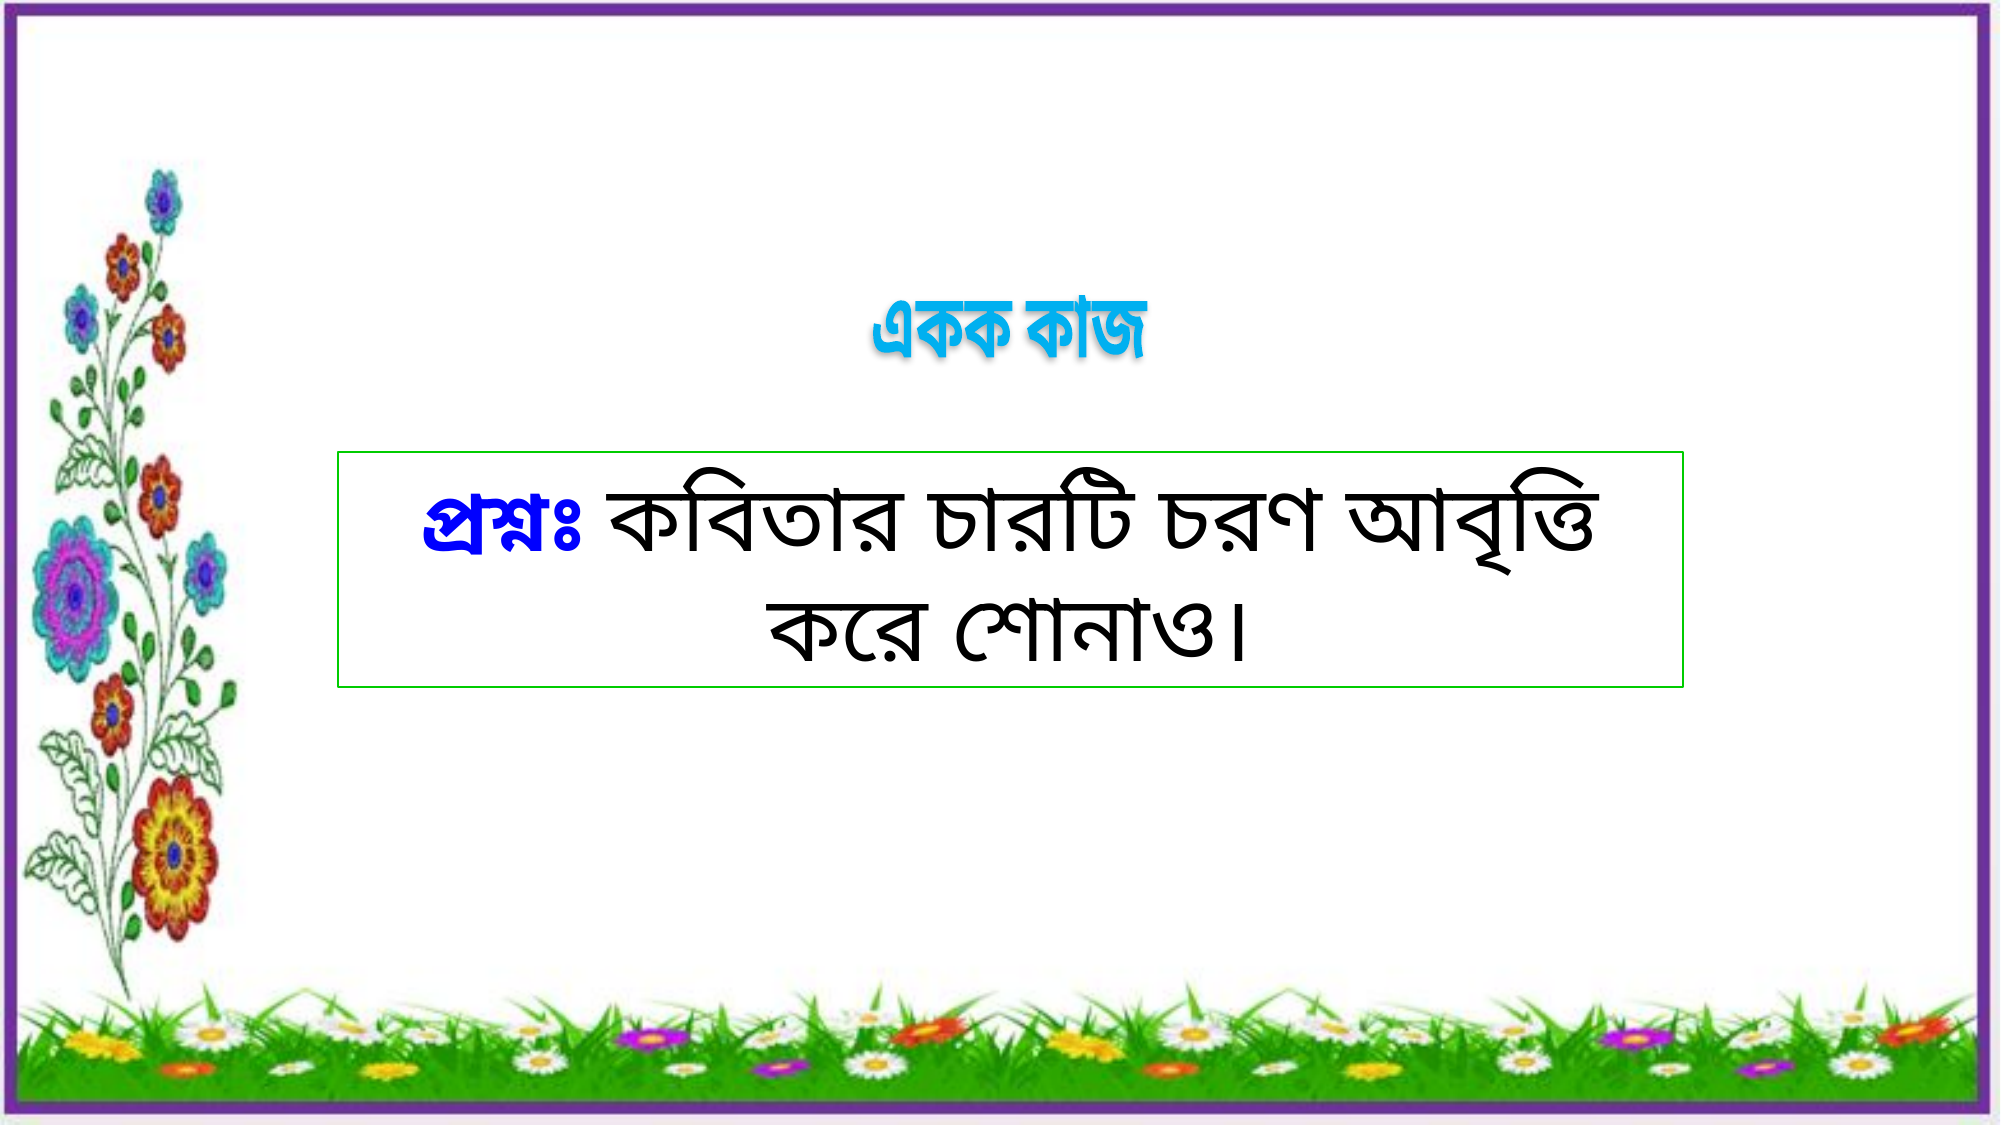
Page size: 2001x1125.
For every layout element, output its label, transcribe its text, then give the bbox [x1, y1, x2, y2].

text_box প্রশ্নঃ কবিতার চারটি চরণ আবৃত্তি করে শোনাও। [337, 452, 1683, 687]
picture [0, 0, 2001, 1125]
